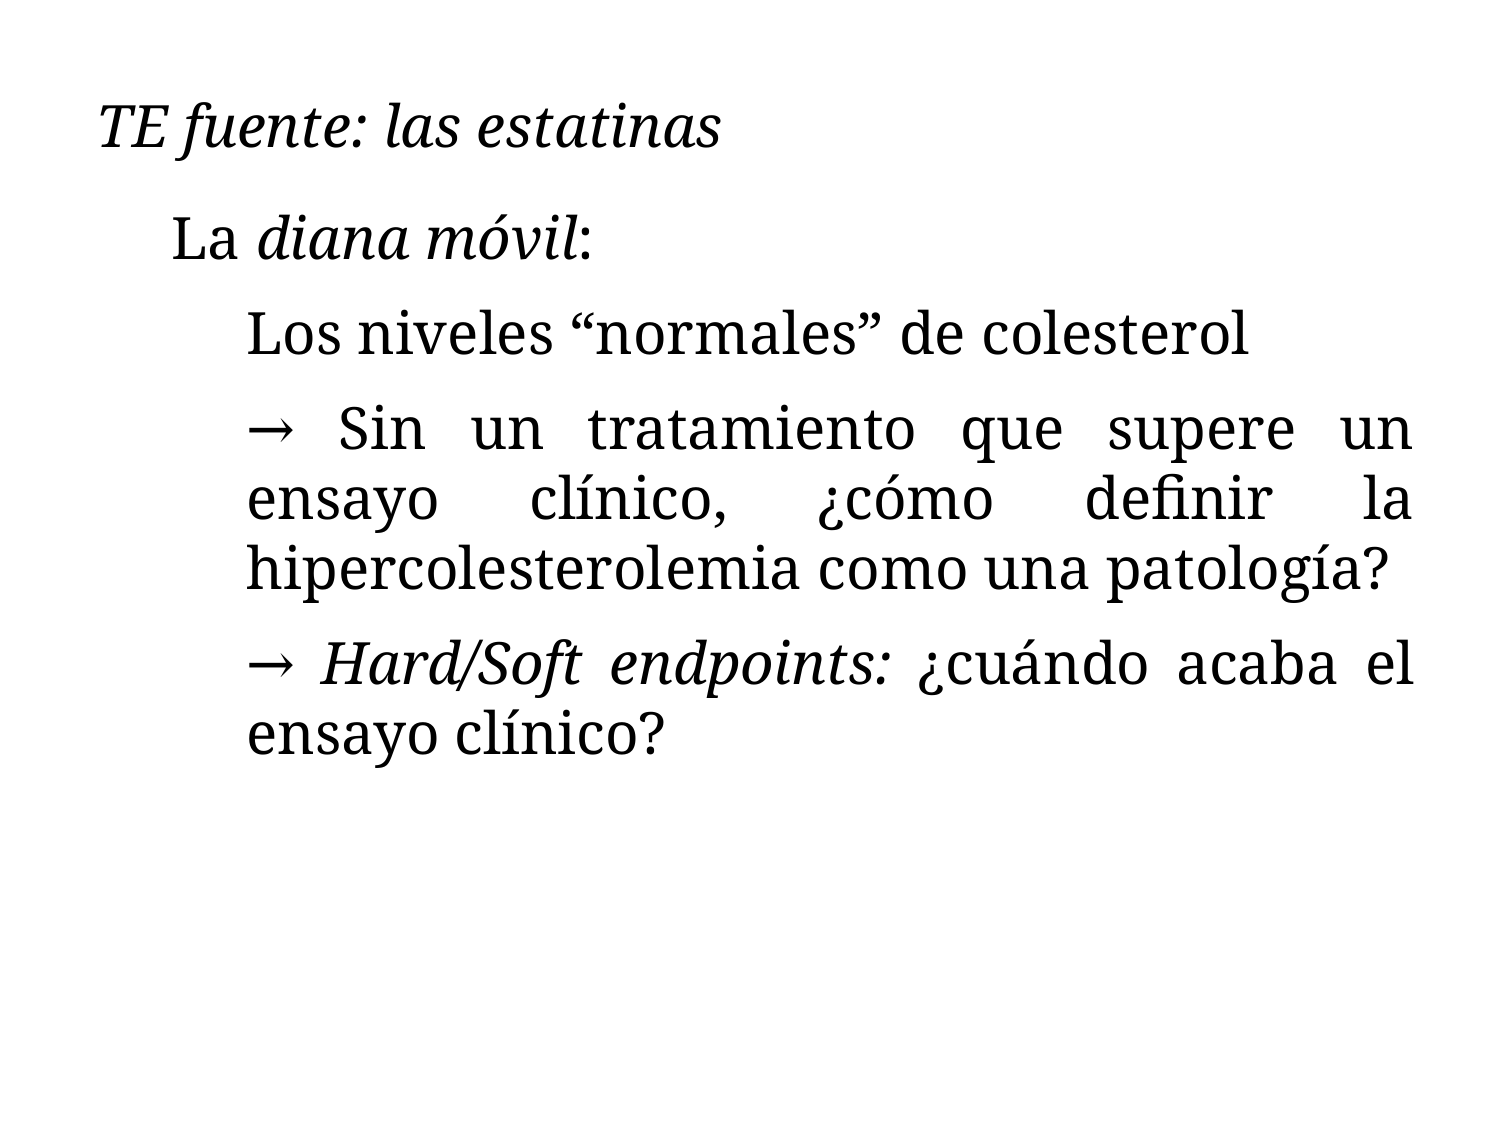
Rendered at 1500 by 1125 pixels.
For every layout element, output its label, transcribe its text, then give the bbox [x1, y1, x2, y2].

text_box TE fuente: las estatinas La diana móvil: Los niveles “normales” de colesterol → Sin un tratamiento que supere un ensayo clínico, ¿cómo definir la hipercolesterolemia como una patología? → Hard/Soft endpoints: ¿cuándo acaba el ensayo clínico? [81, 82, 1430, 774]
